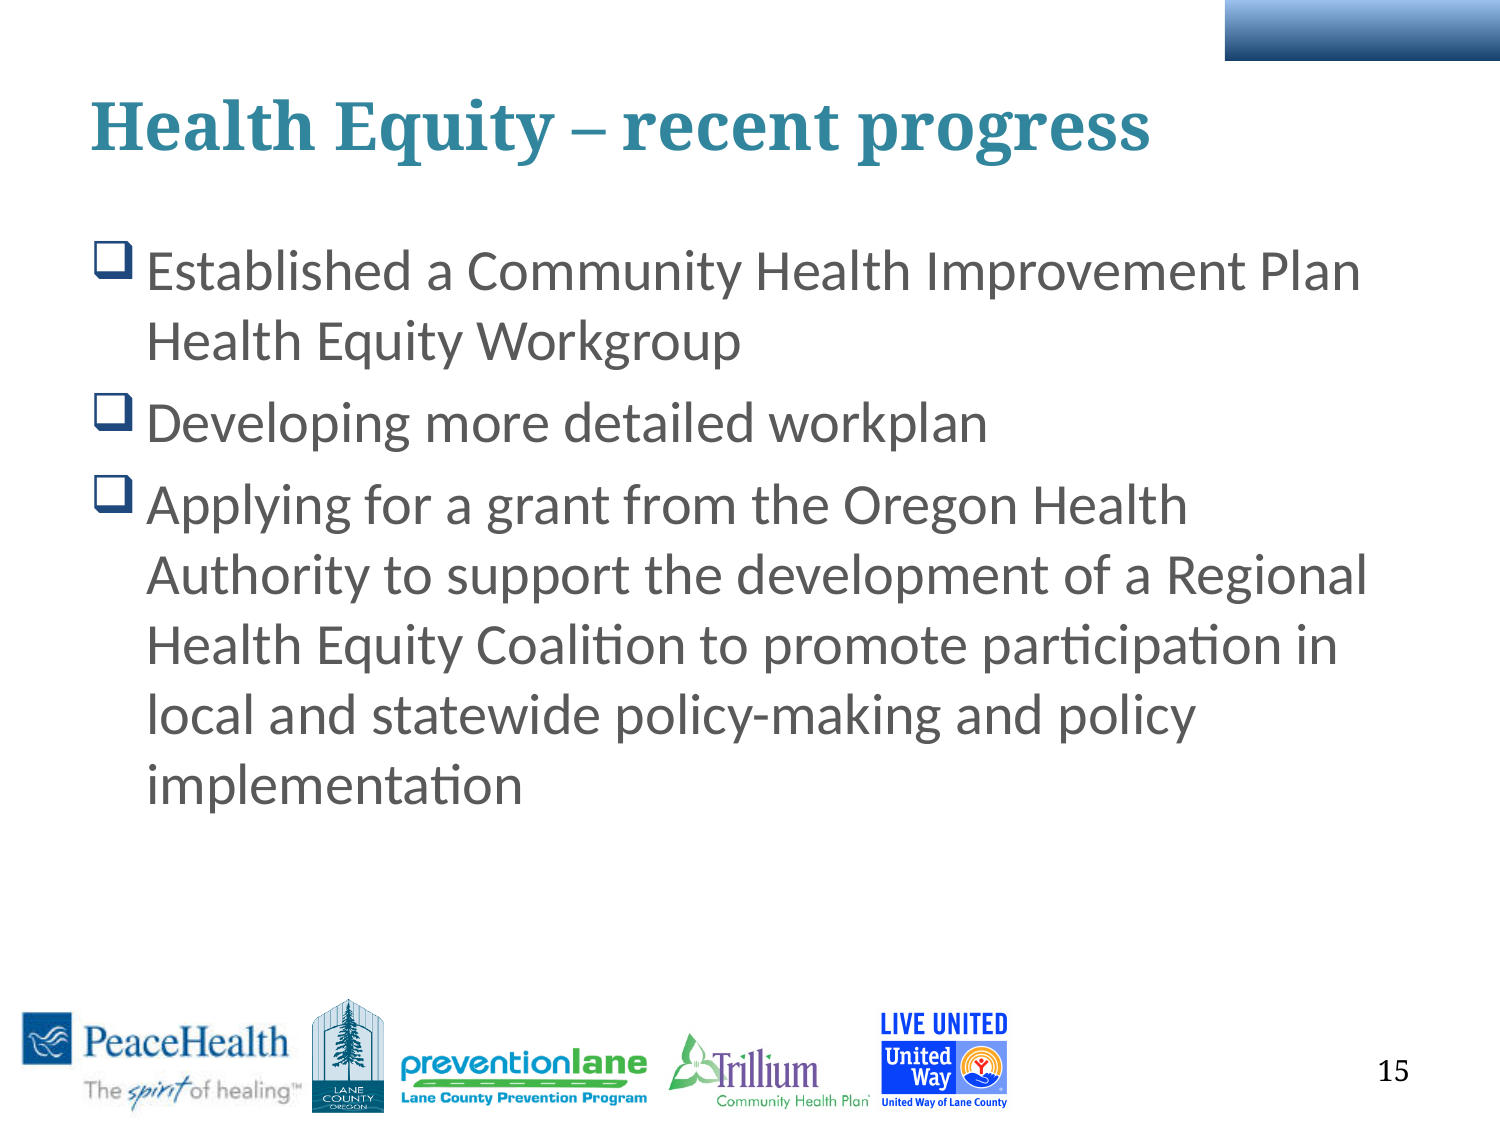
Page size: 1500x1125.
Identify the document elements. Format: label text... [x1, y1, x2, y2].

list Established a Community Health Improvement Plan Health Equity Workgroup Developing more detailed workplan Applying for a grant from the Oregon Health Authority to support the development of a Regional Health Equity Coalition to promote participation in local and statewide policy-making and policy implementation [74, 224, 1426, 1006]
title Health Equity – recent progress [74, 60, 1426, 188]
slide_number 15 [1074, 1042, 1425, 1103]
picture [387, 1006, 652, 1125]
picture [0, 987, 384, 1125]
picture [662, 1006, 1013, 1113]
